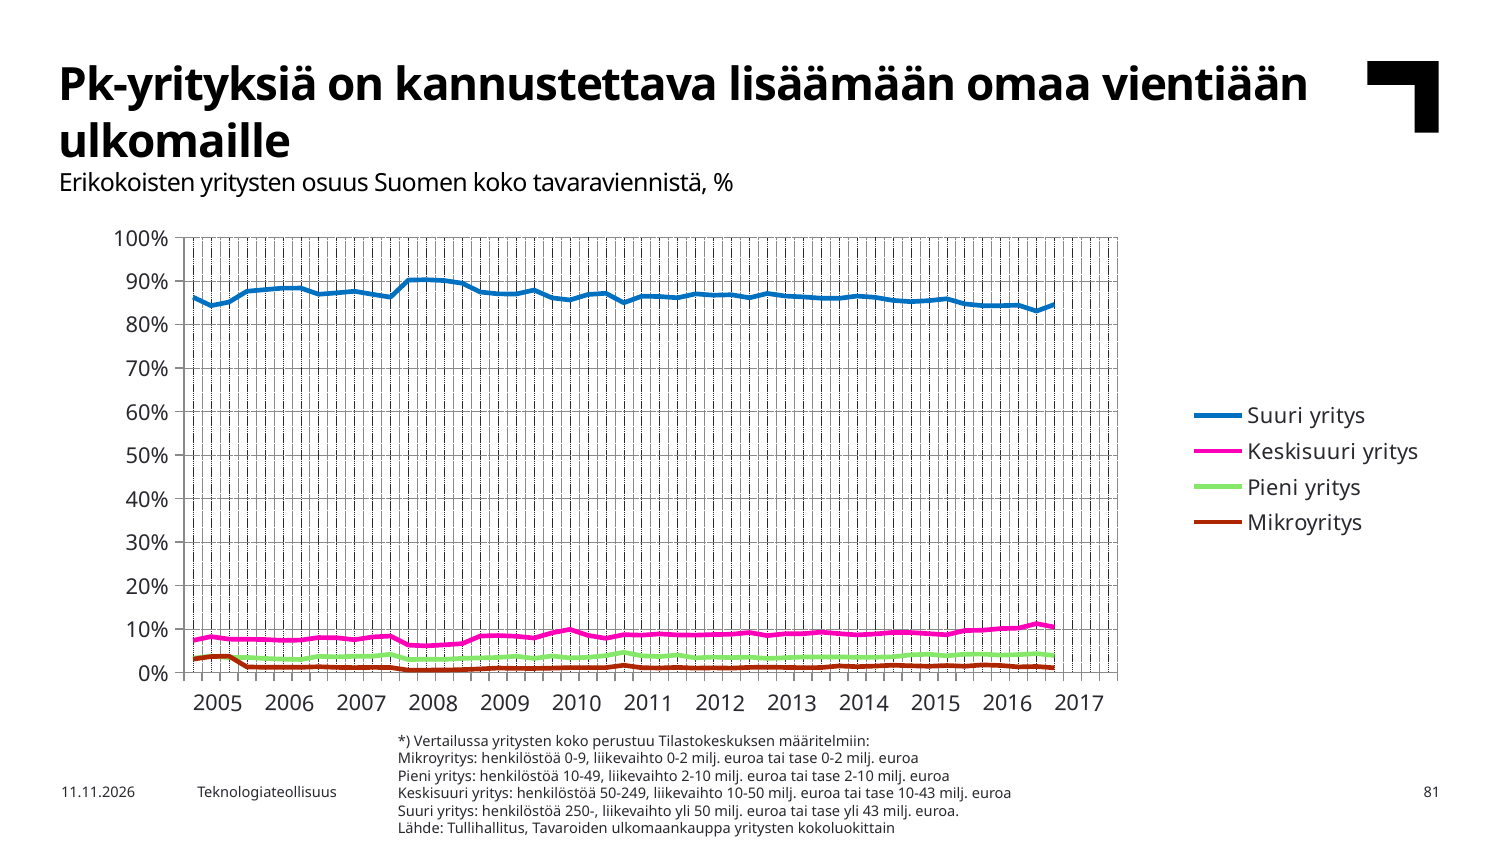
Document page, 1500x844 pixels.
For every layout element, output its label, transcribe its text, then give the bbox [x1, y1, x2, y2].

list Pk-yrityksiä on kannustettava lisäämään omaa vientiään ulkomaille Erikokoisten yritysten osuus Suomen koko tavaraviennistä, % [41, 46, 1378, 153]
slide_number 81 [1313, 775, 1456, 803]
footer Teknologiateollisuus [182, 775, 395, 803]
chart [62, 219, 1440, 719]
list *) Vertailussa yritysten koko perustuu Tilastokeskuksen määritelmiin: Mikroyritys: henkilöstöä 0-9, liikevaihto 0-2 milj. euroa tai tase 0-2 milj. euroa Pieni yritys: henkilöstöä 10-49, liikevaihto 2-10 milj. euroa tai tase 2-10 milj. euroa Keskisuuri yritys: henkilöstöä 50-249, liikevaihto 10-50 milj. euroa tai tase 10-43 milj. euroa Suuri yritys: henkilöstöä 250-, liikevaihto yli 50 milj. euroa tai tase yli 43 milj. euroa. Lähde: Tullihallitus, Tavaroiden ulkomaankauppa yritysten kokoluokittain [382, 725, 1420, 793]
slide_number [46, 775, 182, 803]
